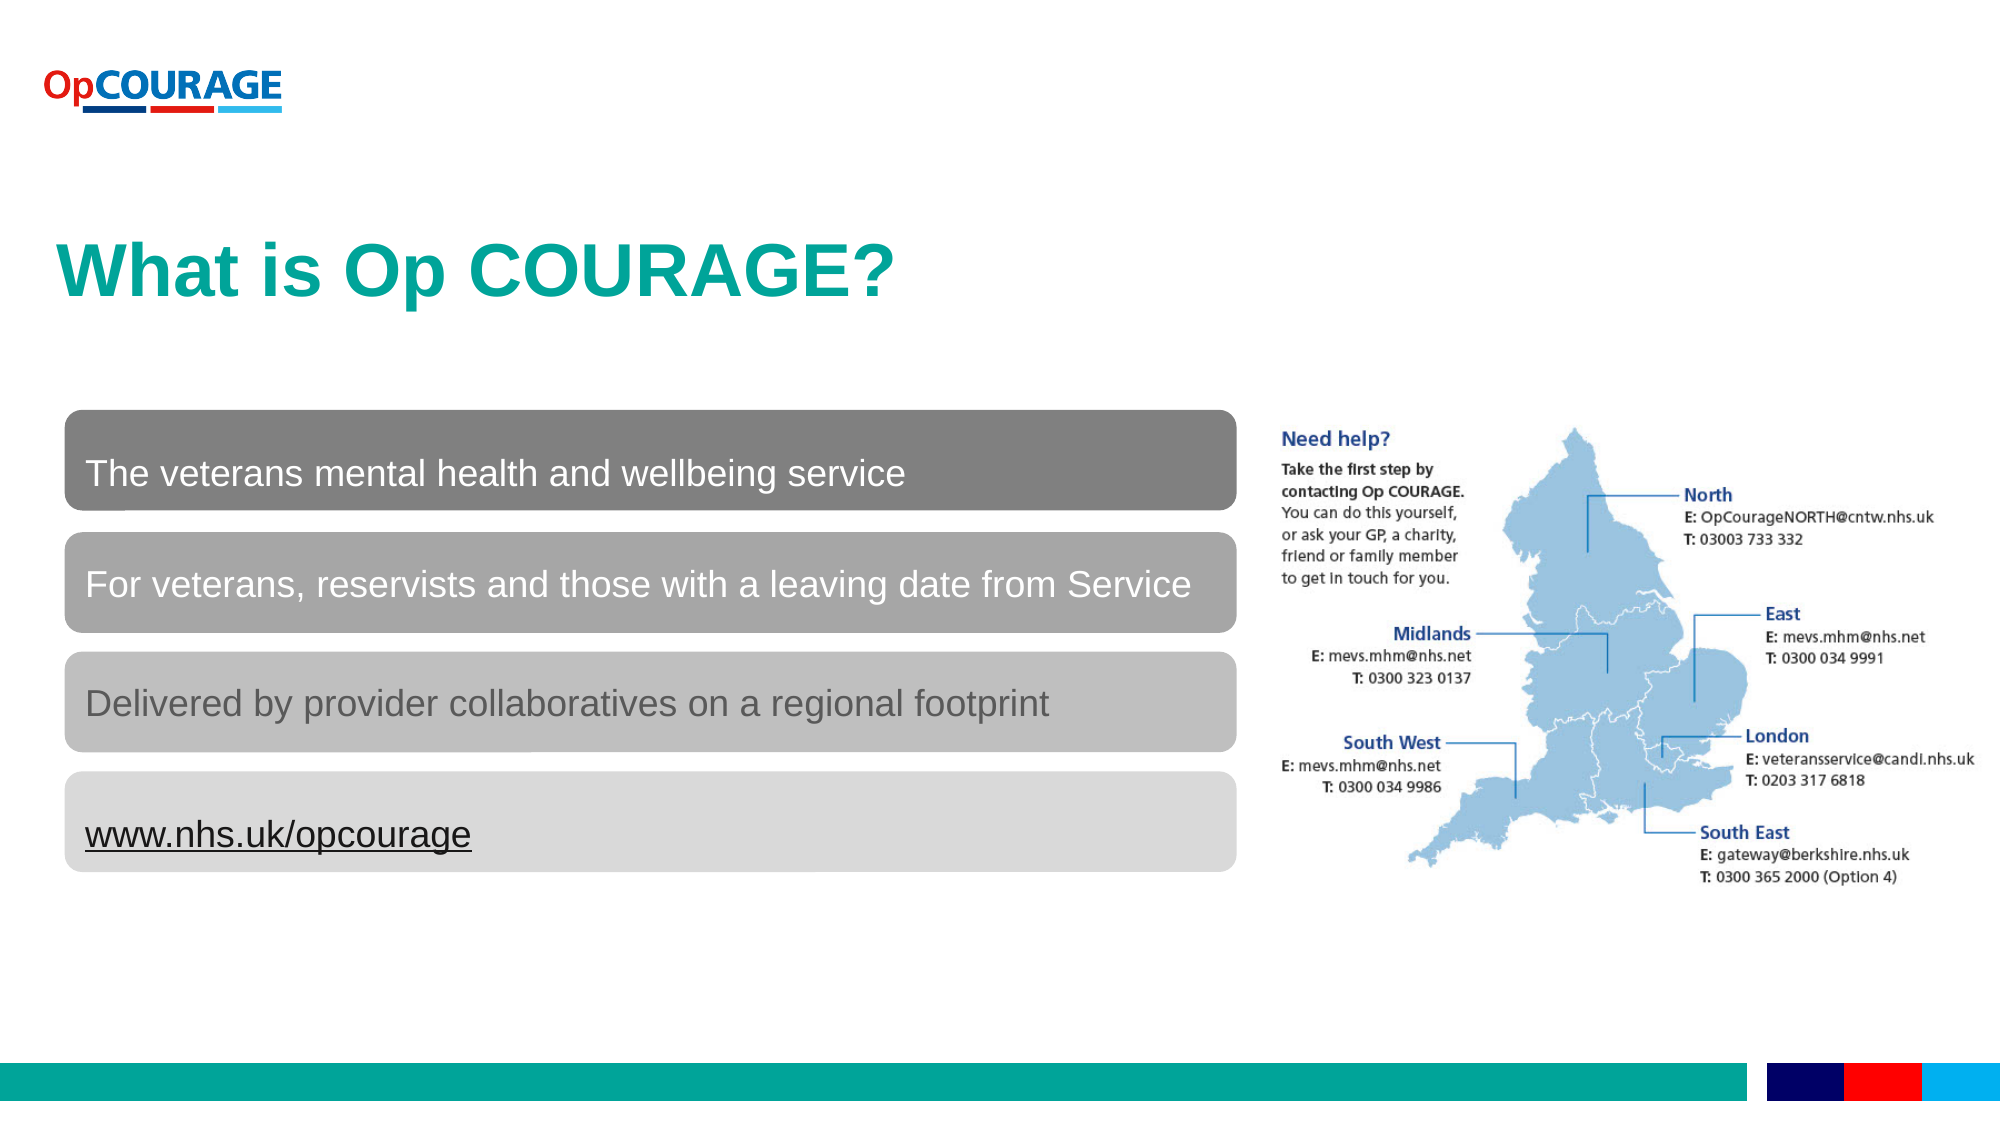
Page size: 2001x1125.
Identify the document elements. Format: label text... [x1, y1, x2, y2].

text_box What is Op COURAGE? [41, 222, 1937, 322]
text_box The veterans mental health and wellbeing service [64, 409, 1237, 511]
text_box Delivered by provider collaboratives on a regional footprint [64, 651, 1237, 753]
text_box www.nhs.uk/opcourage [64, 771, 1237, 873]
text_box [0, 1063, 2000, 1100]
text_box For veterans, reservists and those with a leaving date from Service [64, 532, 1237, 633]
picture [1271, 410, 1986, 902]
picture [43, 70, 282, 113]
